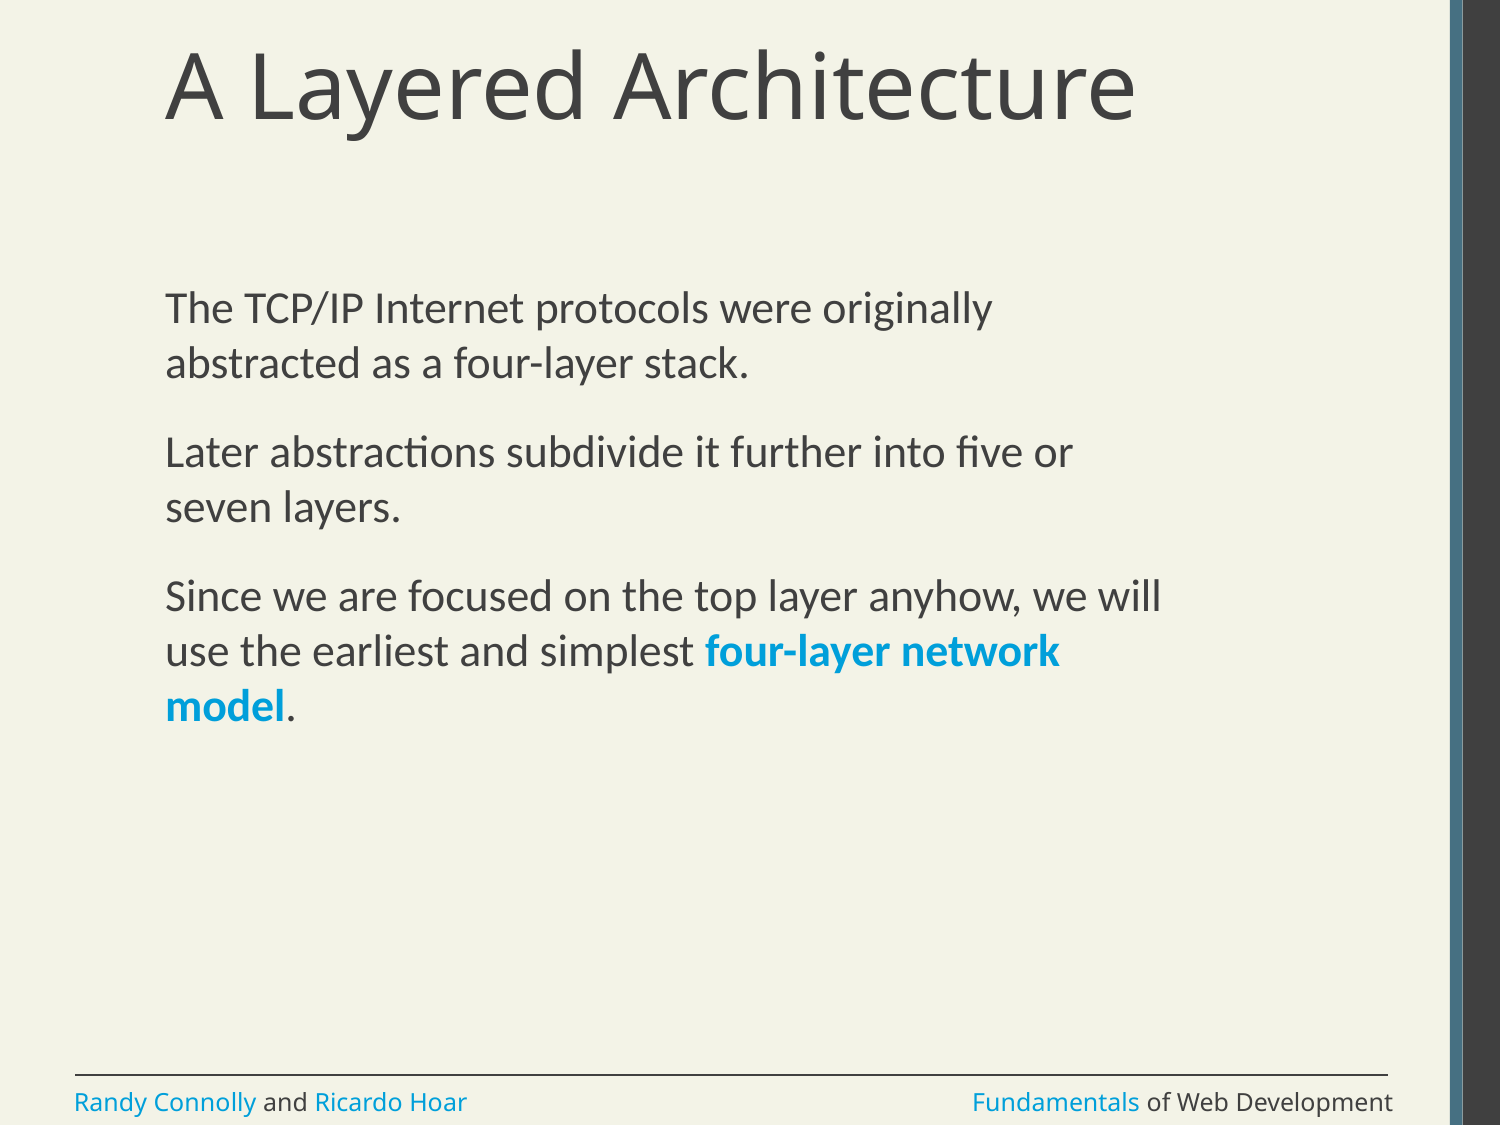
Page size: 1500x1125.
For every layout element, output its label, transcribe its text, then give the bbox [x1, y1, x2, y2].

list The TCP/IP Internet protocols were originally abstracted as a four-layer stack. Later abstractions subdivide it further into five or seven layers. Since we are focused on the top layer anyhow, we will use the earliest and simplest four-layer network model. [150, 270, 1200, 1013]
title A Layered Architecture [150, 20, 1425, 188]
